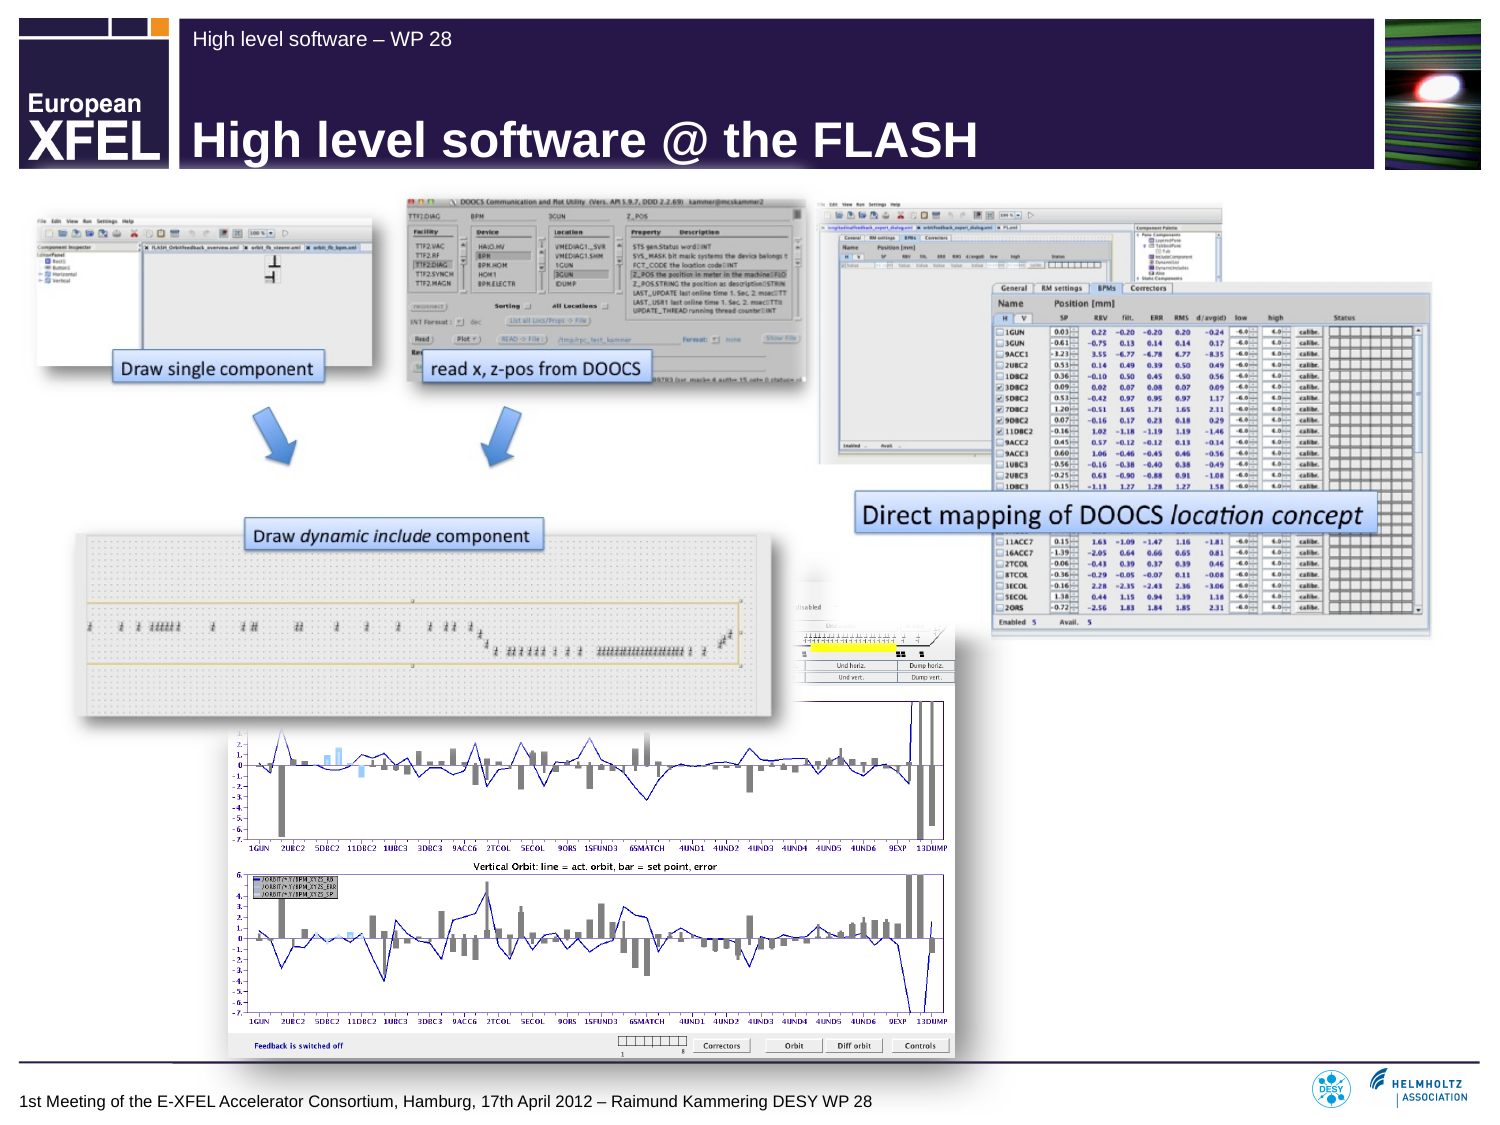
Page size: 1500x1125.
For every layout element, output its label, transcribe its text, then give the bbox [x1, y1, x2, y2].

picture [1310, 1068, 1353, 1110]
footer 1st Meeting of the E-XFEL Accelerator Consortium, Hamburg, 17th April 2012 – Raimund Kammering DESY WP 28 [18, 1066, 955, 1112]
title High level software @ the FLASH [179, 88, 1375, 166]
picture [18, 18, 1481, 1058]
picture [1370, 1068, 1467, 1108]
